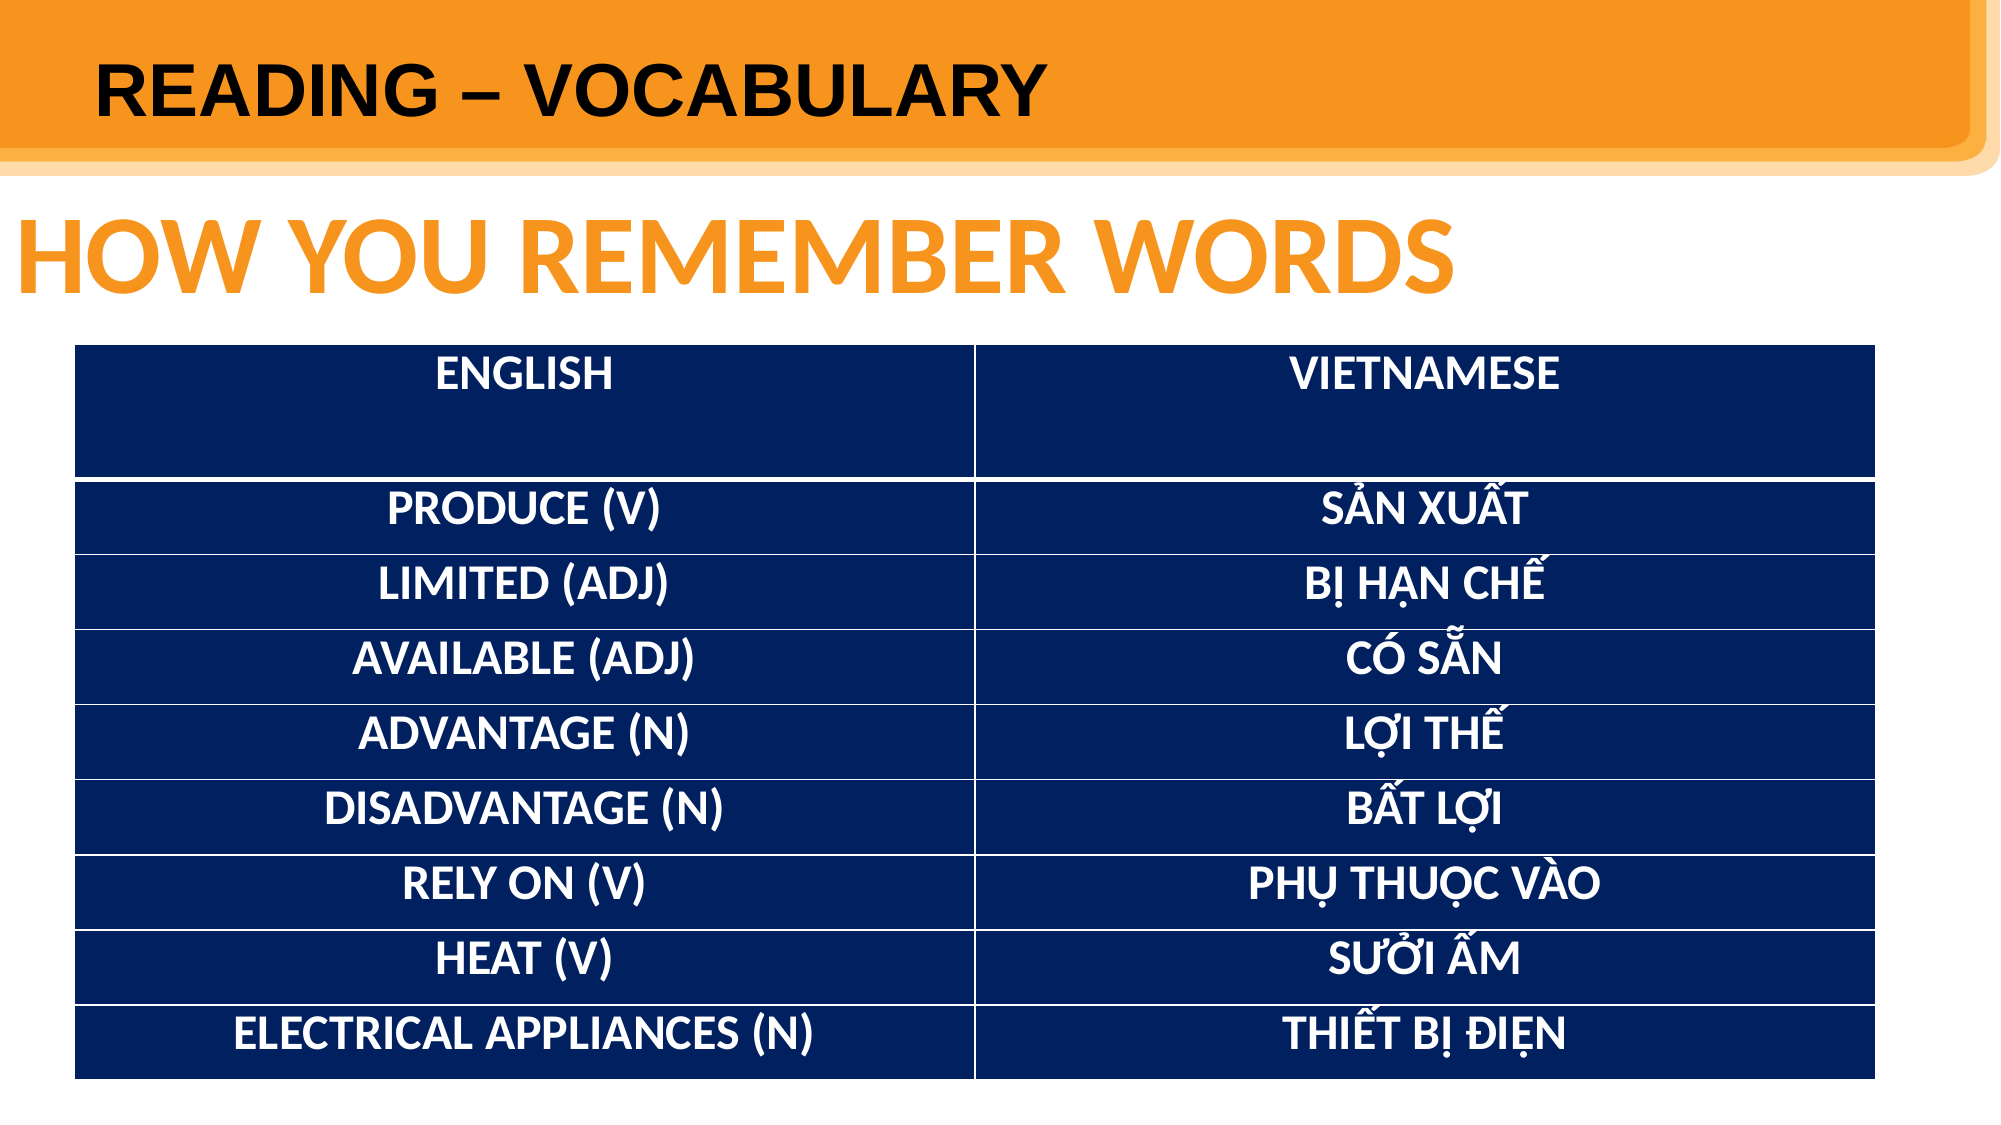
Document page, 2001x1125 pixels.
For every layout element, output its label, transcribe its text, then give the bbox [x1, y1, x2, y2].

table_cell ADVANTAGE (N) [75, 705, 974, 779]
table_cell AVAILABLE (ADJ) [75, 630, 974, 704]
table_cell BẤT LỢI [976, 780, 1875, 854]
table_cell BỊ HẠN CHẾ [976, 555, 1875, 629]
table_cell SẢN XUẤT [976, 482, 1875, 554]
table_cell ELECTRICAL APPLIANCES (N) [75, 1006, 974, 1079]
table_cell SƯỞI ẤM [976, 931, 1875, 1004]
table_cell LIMITED (ADJ) [75, 555, 974, 629]
table_cell RELY ON (V) [75, 856, 974, 929]
table_cell PRODUCE (V) [75, 482, 974, 554]
table_cell CÓ SẴN [976, 630, 1875, 704]
table_cell LỢI THẾ [976, 705, 1875, 779]
table_header VIETNAMESE [976, 345, 1875, 477]
text_box HOW YOU REMEMBER WORDS [0, 181, 1950, 308]
table_header ENGLISH [75, 345, 974, 477]
picture [0, 0, 2000, 177]
table_cell DISADVANTAGE (N) [75, 780, 974, 854]
table_cell HEAT (V) [75, 931, 974, 1004]
table_cell THIẾT BỊ ĐIỆN [976, 1006, 1875, 1079]
table_cell PHỤ THUỘC VÀO [976, 856, 1875, 929]
